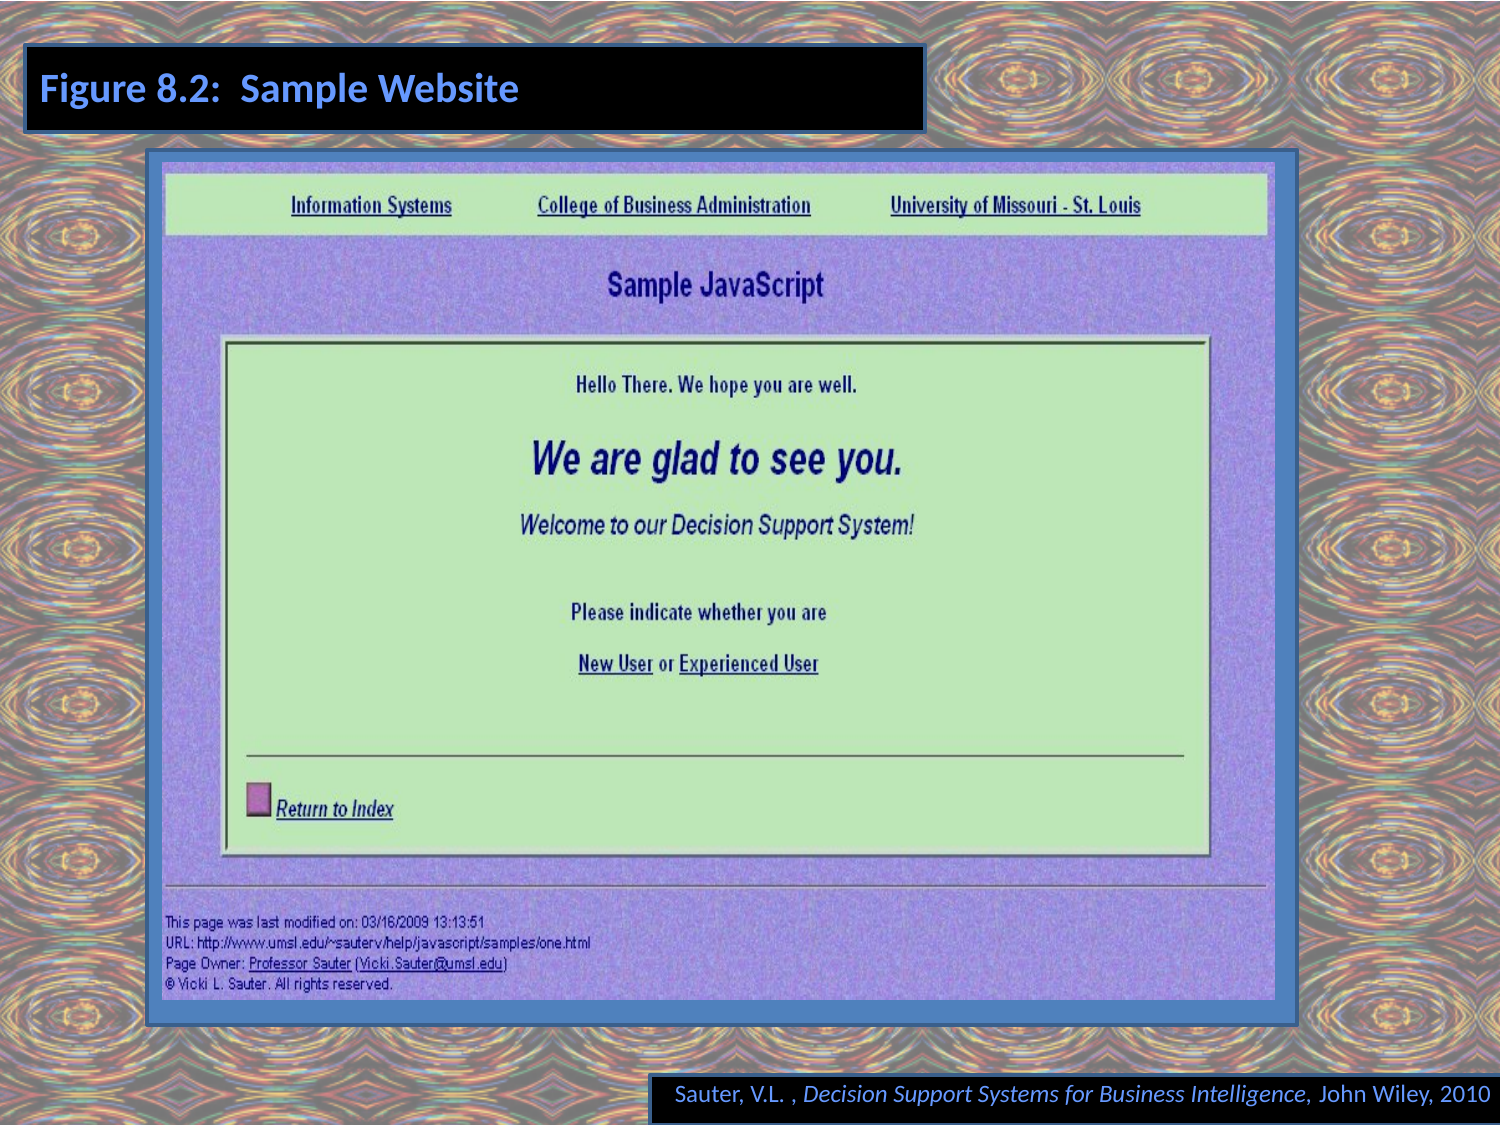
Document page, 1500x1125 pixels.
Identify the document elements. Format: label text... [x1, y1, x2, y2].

picture [0, 1, 1500, 1125]
title Figure 8.2: Sample Website [24, 24, 925, 118]
